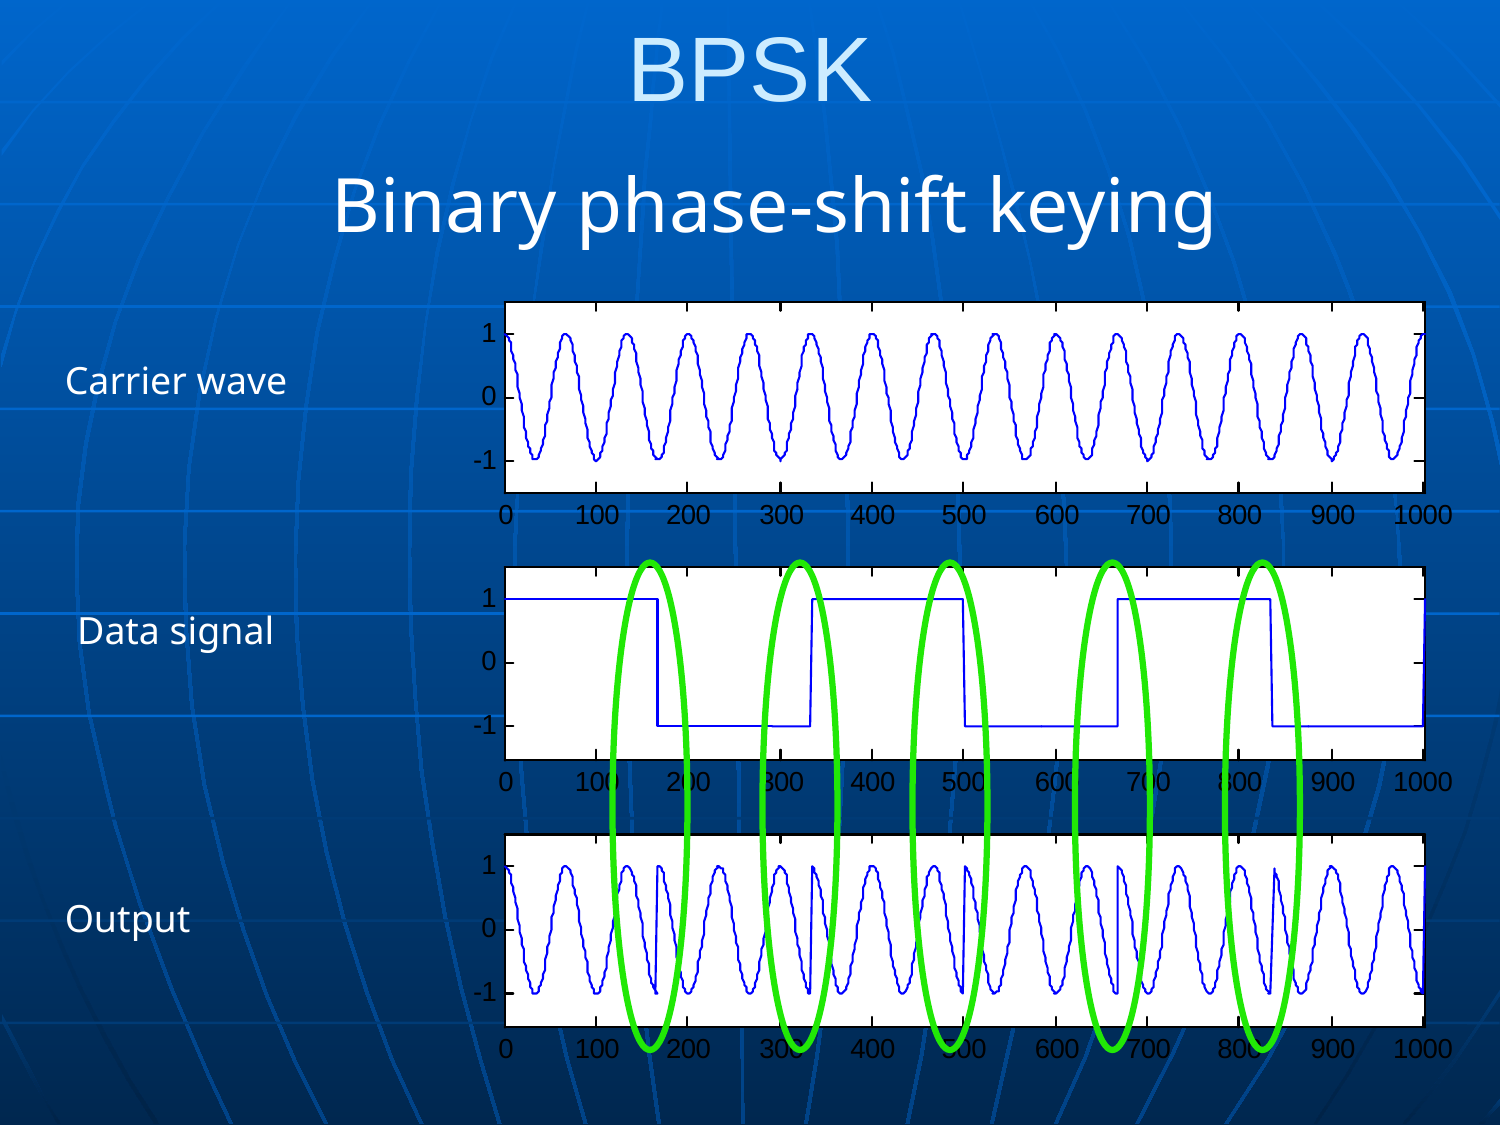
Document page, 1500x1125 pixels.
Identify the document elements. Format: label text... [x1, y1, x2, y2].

text_box Binary phase-shift keying [316, 149, 1234, 255]
text_box Data signal [62, 599, 344, 660]
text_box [612, 562, 1301, 1051]
picture [349, 234, 1500, 1125]
text_box Carrier wave [49, 349, 344, 410]
title BPSK [74, 0, 1426, 130]
text_box Output [49, 887, 344, 948]
